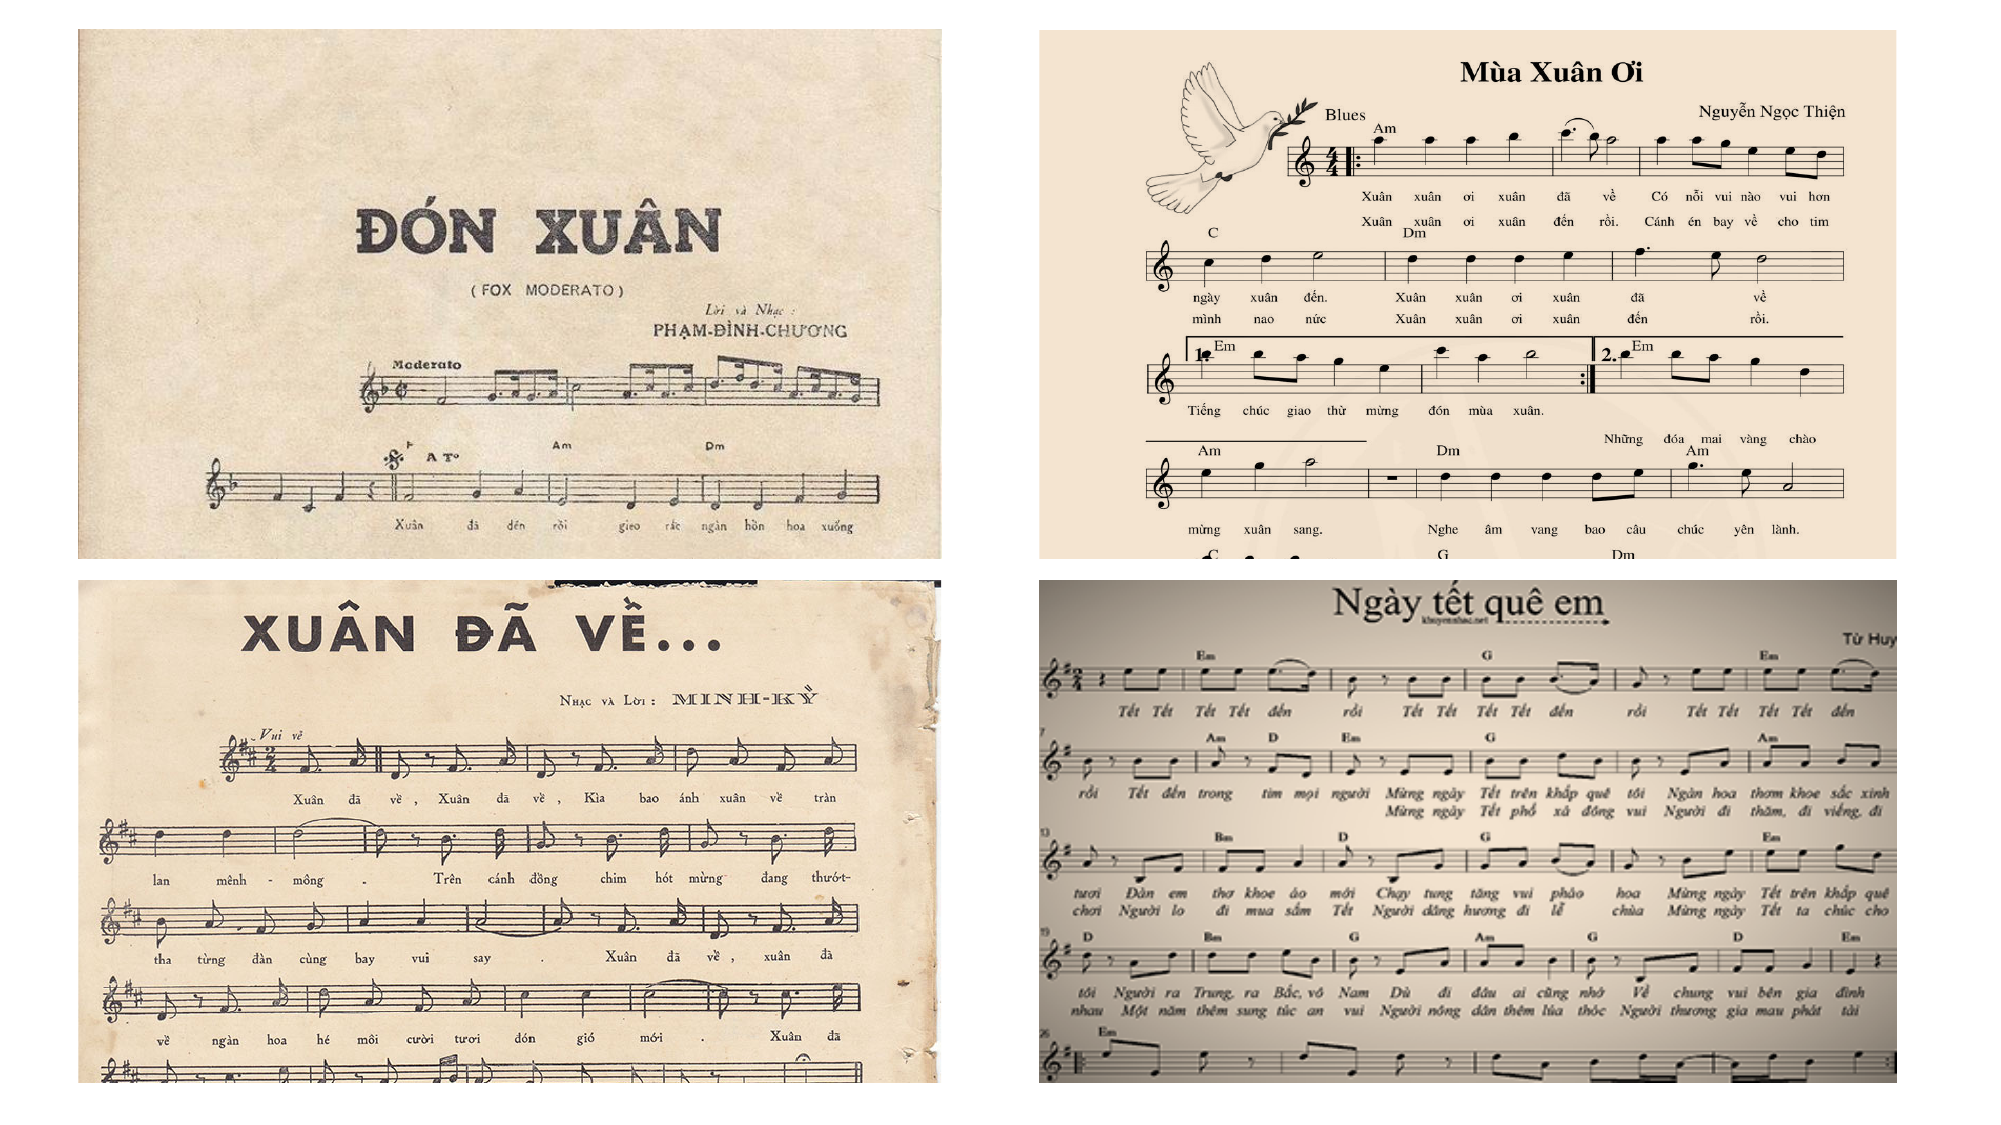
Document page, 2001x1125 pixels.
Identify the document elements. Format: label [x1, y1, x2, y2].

picture [78, 580, 942, 1083]
picture [78, 29, 942, 559]
picture [1039, 580, 1897, 1083]
picture [1039, 29, 1897, 559]
